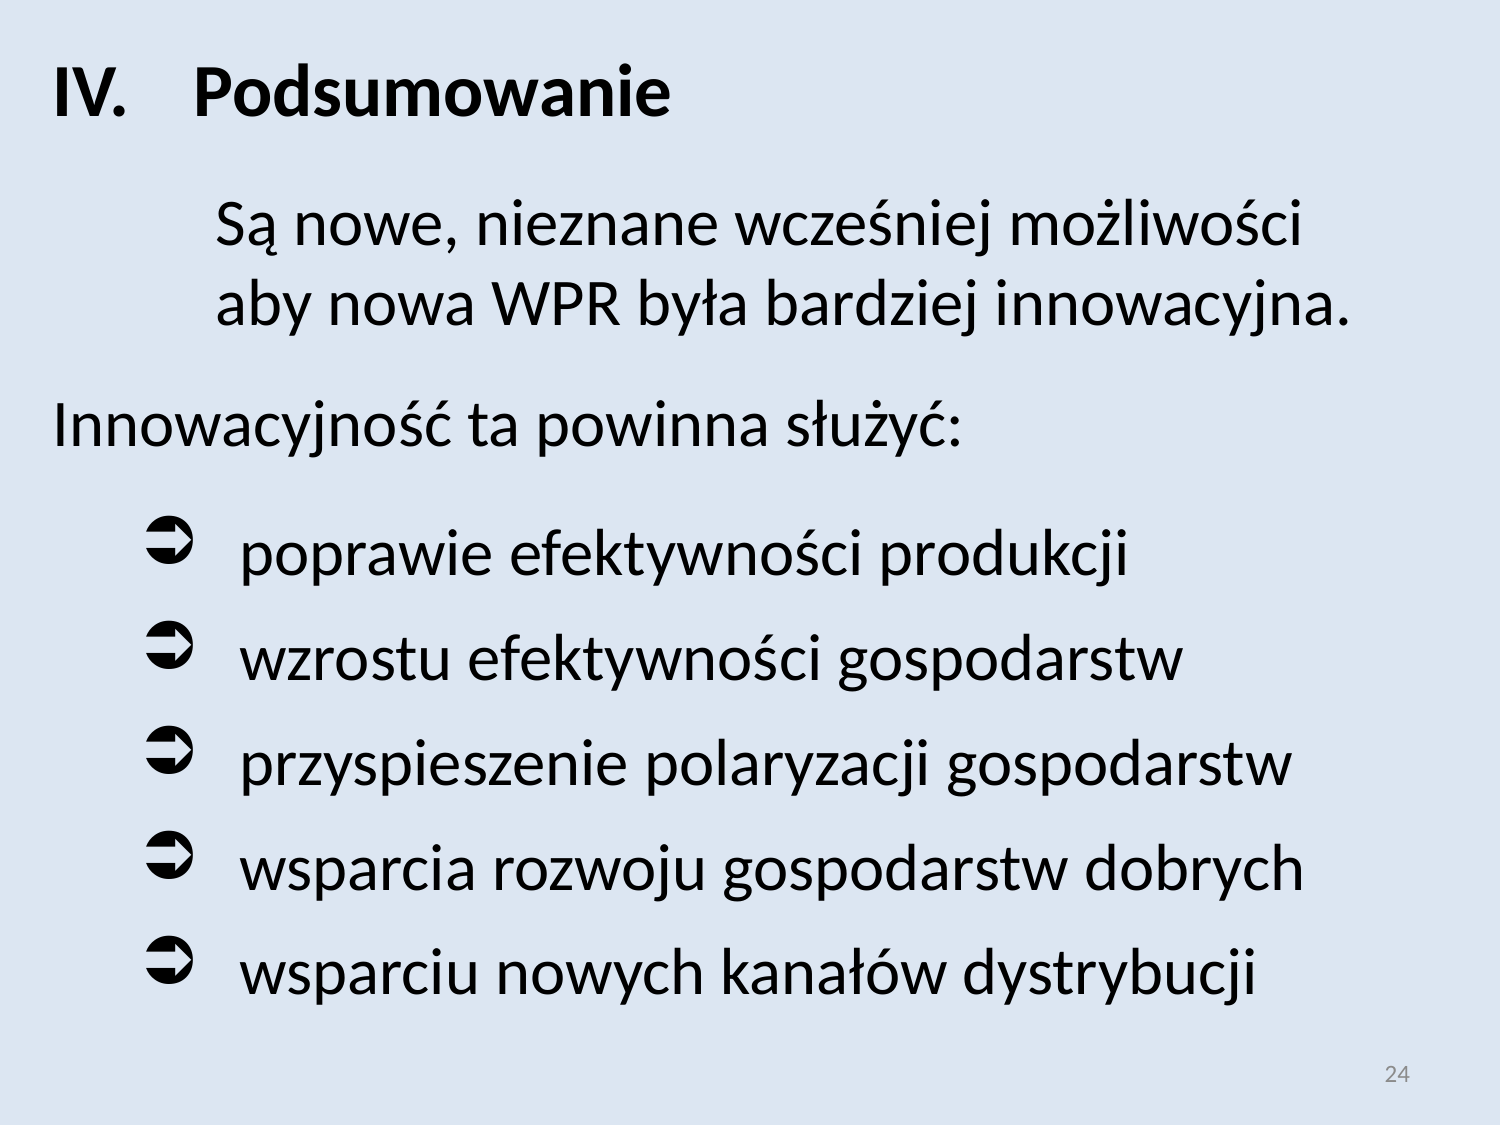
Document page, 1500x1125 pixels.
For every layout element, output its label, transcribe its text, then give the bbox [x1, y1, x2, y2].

text_box Są nowe, nieznane wcześniej możliwości aby nowa WPR była bardziej innowacyjna. [200, 171, 1396, 346]
text_box Innowacyjność ta powinna służyć: [38, 372, 1360, 467]
text_box poprawie efektywności produkcji wzrostu efektywności gospodarstw przyspieszenie polaryzacji gospodarstw wsparcia rozwoju gospodarstw dobrych wsparciu nowych kanałów dystrybucji [124, 501, 1322, 1016]
slide_number 24 [1074, 1042, 1425, 1103]
text_box Podsumowanie [38, 33, 1442, 139]
